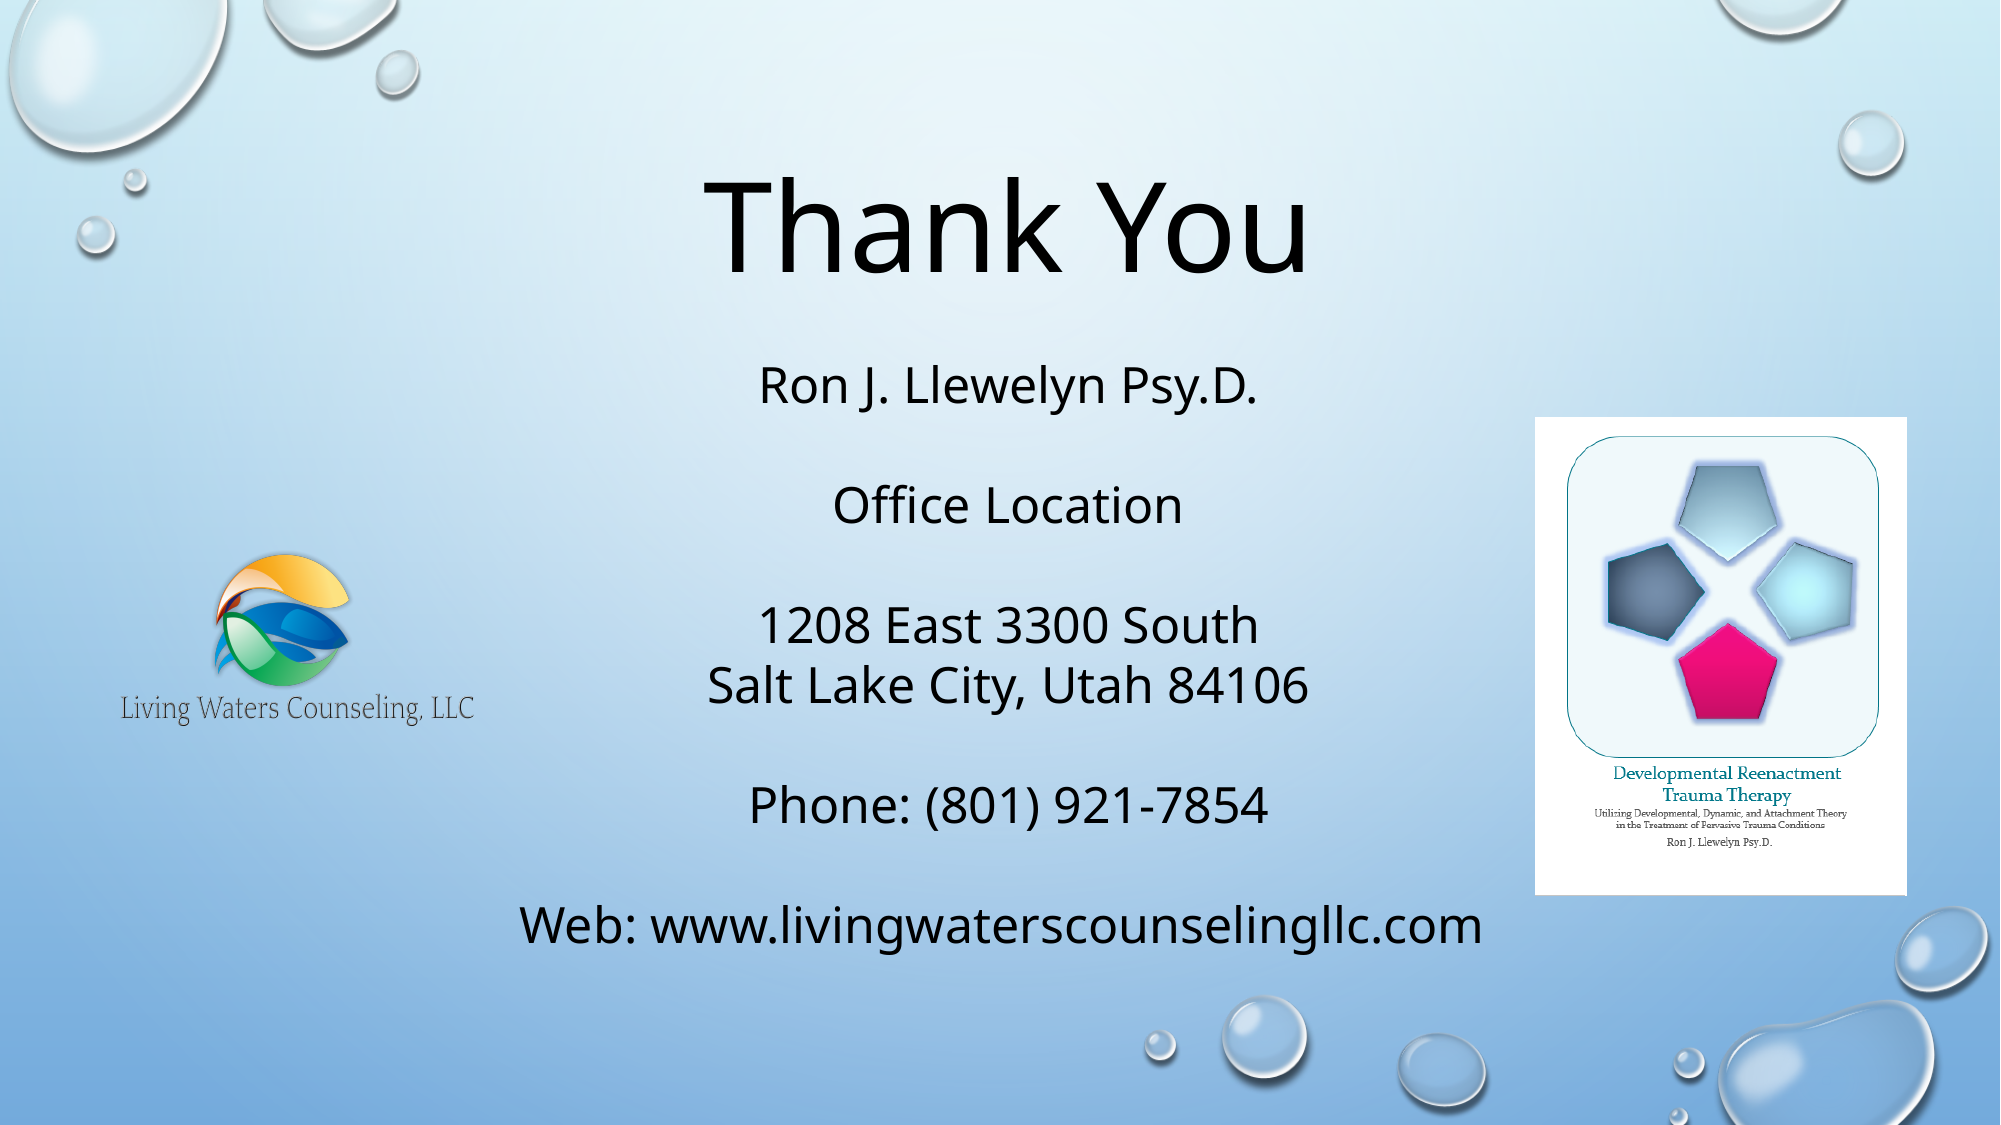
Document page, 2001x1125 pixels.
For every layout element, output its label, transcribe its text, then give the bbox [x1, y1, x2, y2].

text_box Ron J. Llewelyn Psy.D. Office Location 1208 East 3300 South Salt Lake City, Utah 84106 Phone: (801) 921-7854 Web: www.livingwaterscounselingllc.com [370, 345, 1648, 961]
text_box Thank You [481, 140, 1537, 305]
picture [0, 0, 2000, 1125]
